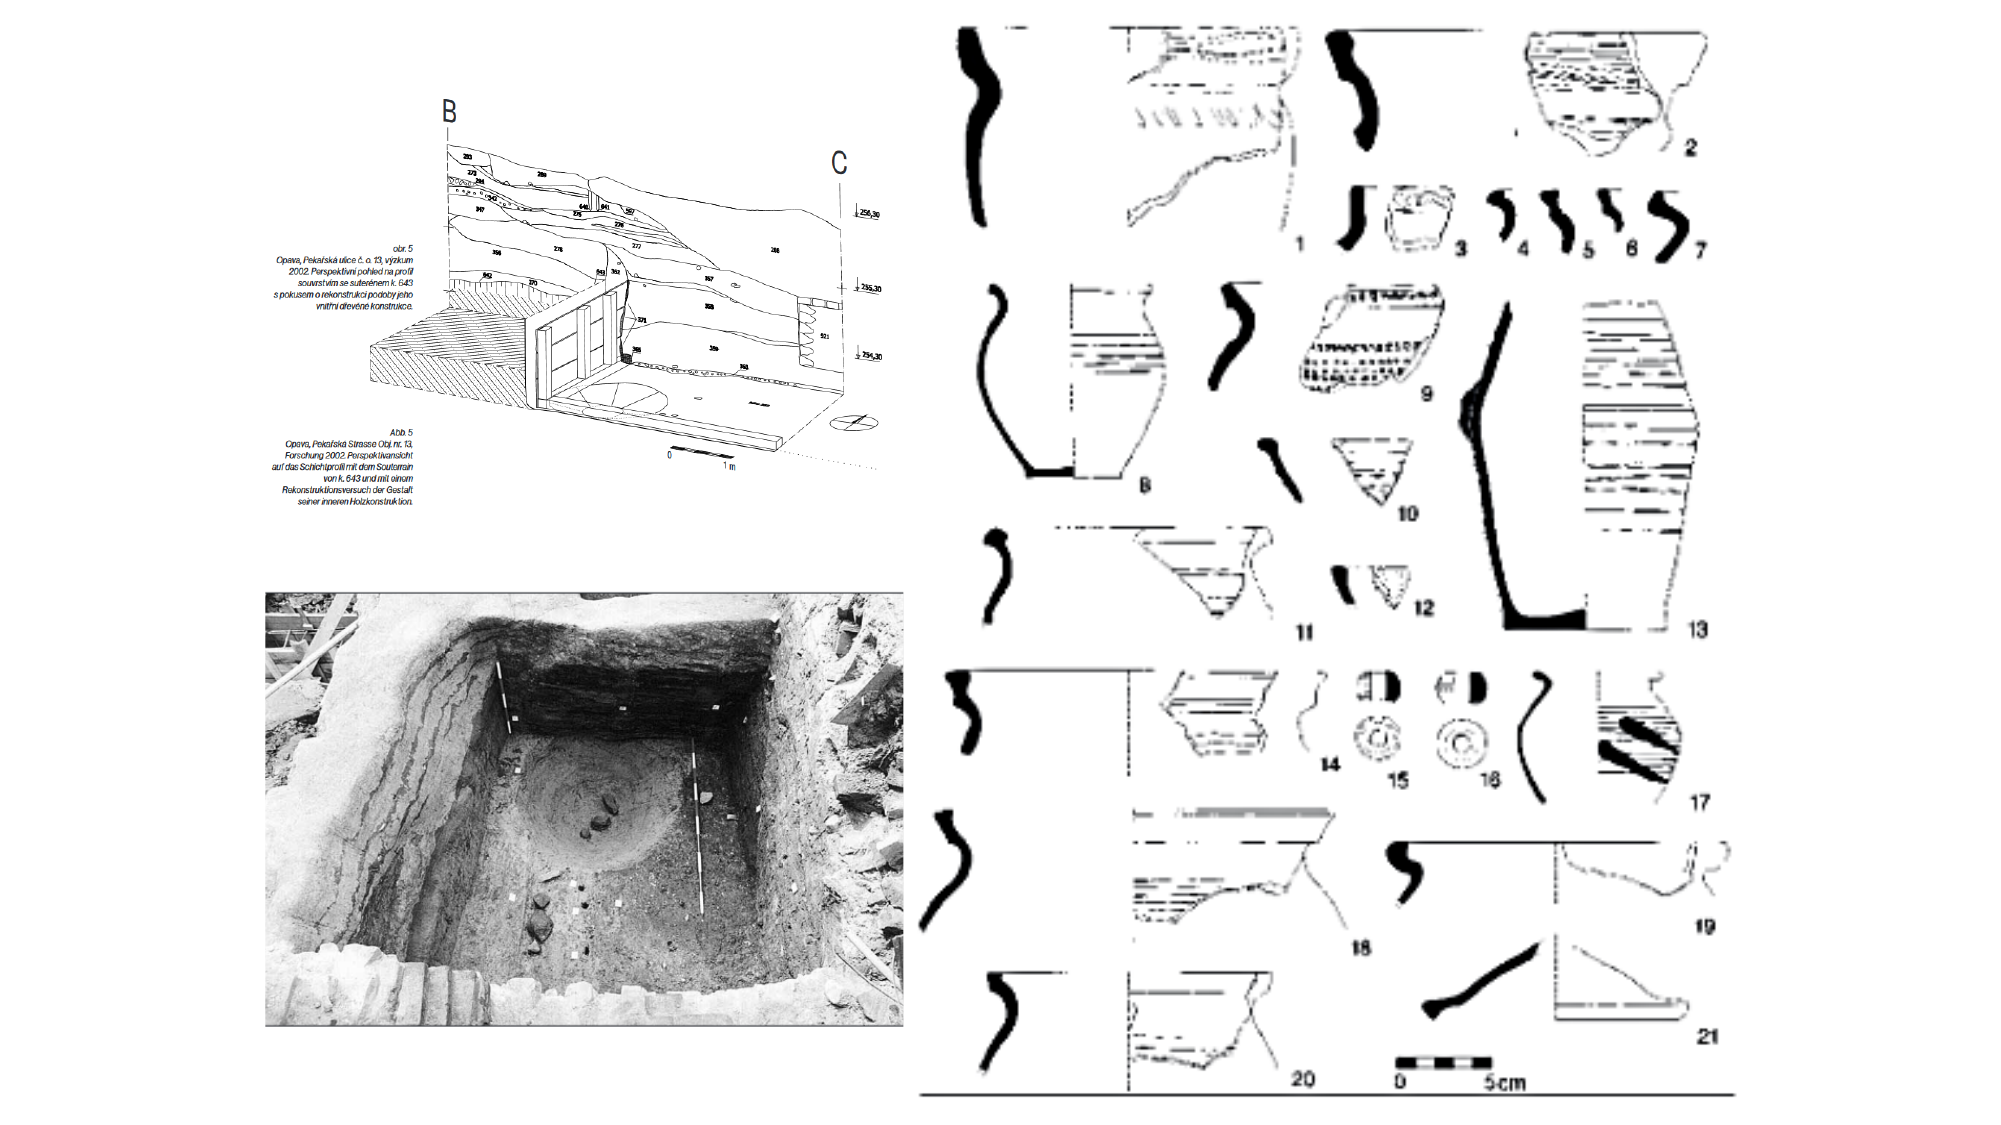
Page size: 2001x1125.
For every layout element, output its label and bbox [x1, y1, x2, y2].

picture [267, 99, 888, 512]
picture [265, 587, 904, 1029]
picture [917, 4, 1750, 1108]
